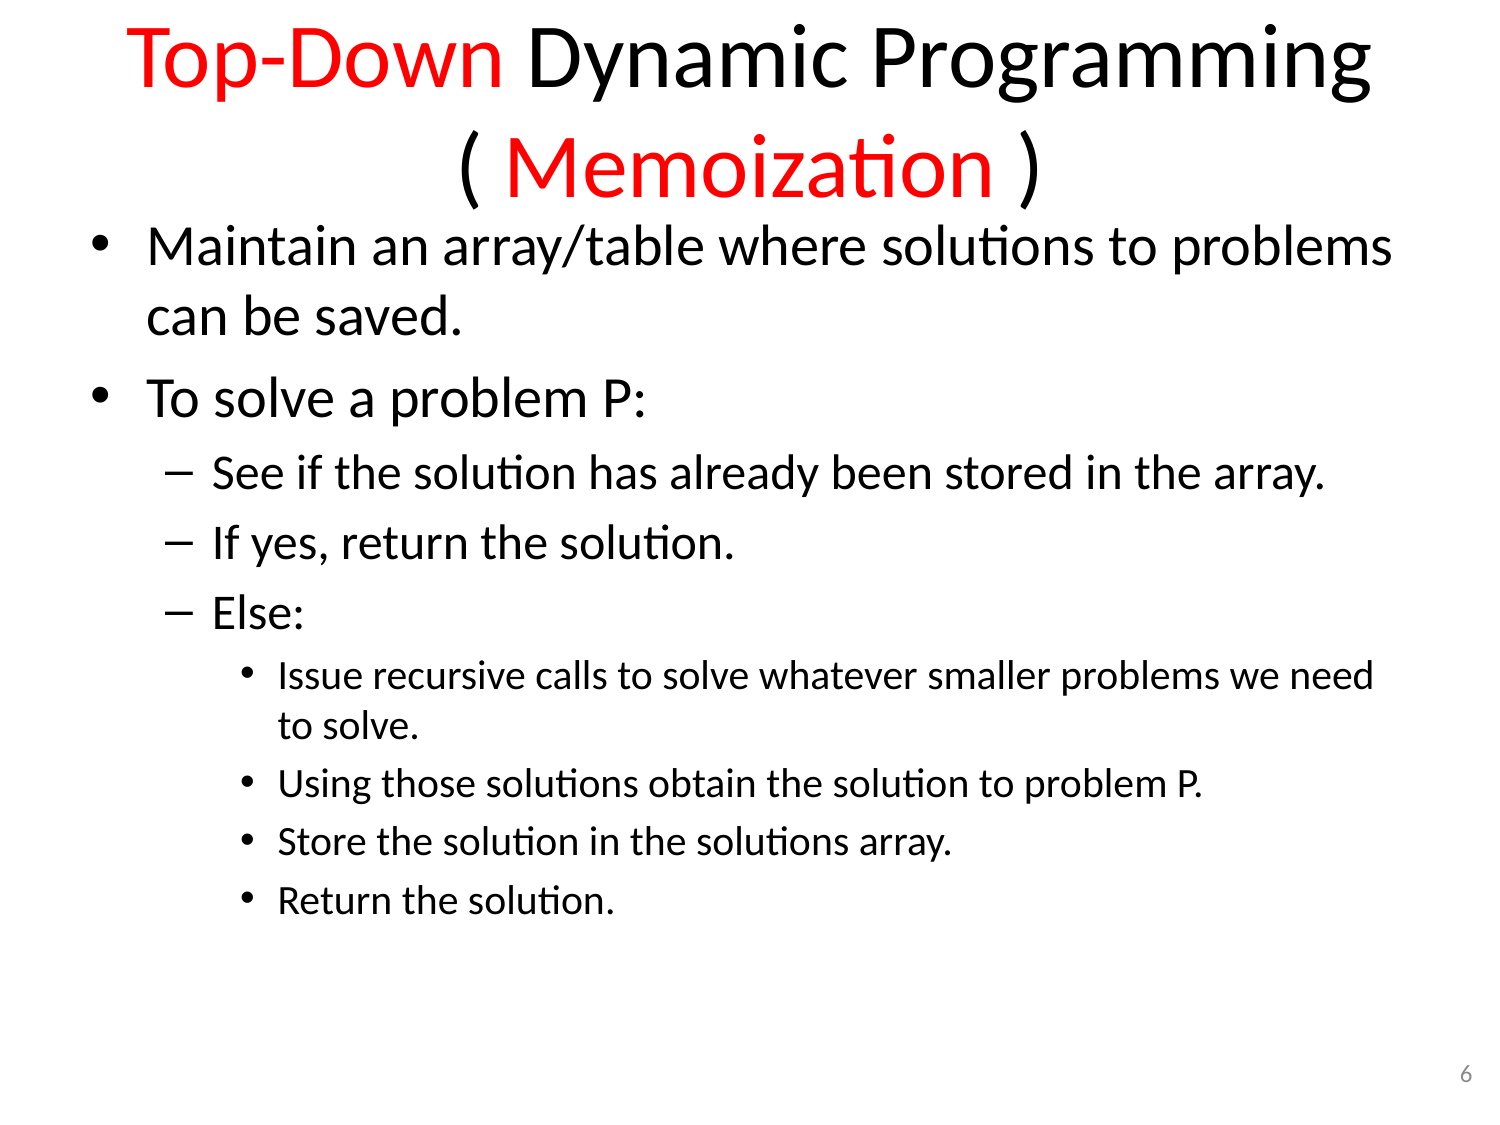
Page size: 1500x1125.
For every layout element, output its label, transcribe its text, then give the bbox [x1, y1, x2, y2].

title Top-Down Dynamic Programming ( Memoization ) [75, 12, 1425, 200]
slide_number 6 [1137, 1042, 1488, 1103]
list Maintain an array/table where solutions to problems can be saved. To solve a problem P: See if the solution has already been stored in the array. If yes, return the solution. Else: Issue recursive calls to solve whatever smaller problems we need to solve. Using those solutions obtain the solution to problem P. Store the solution in the solutions array. Return the solution. [75, 200, 1425, 1025]
